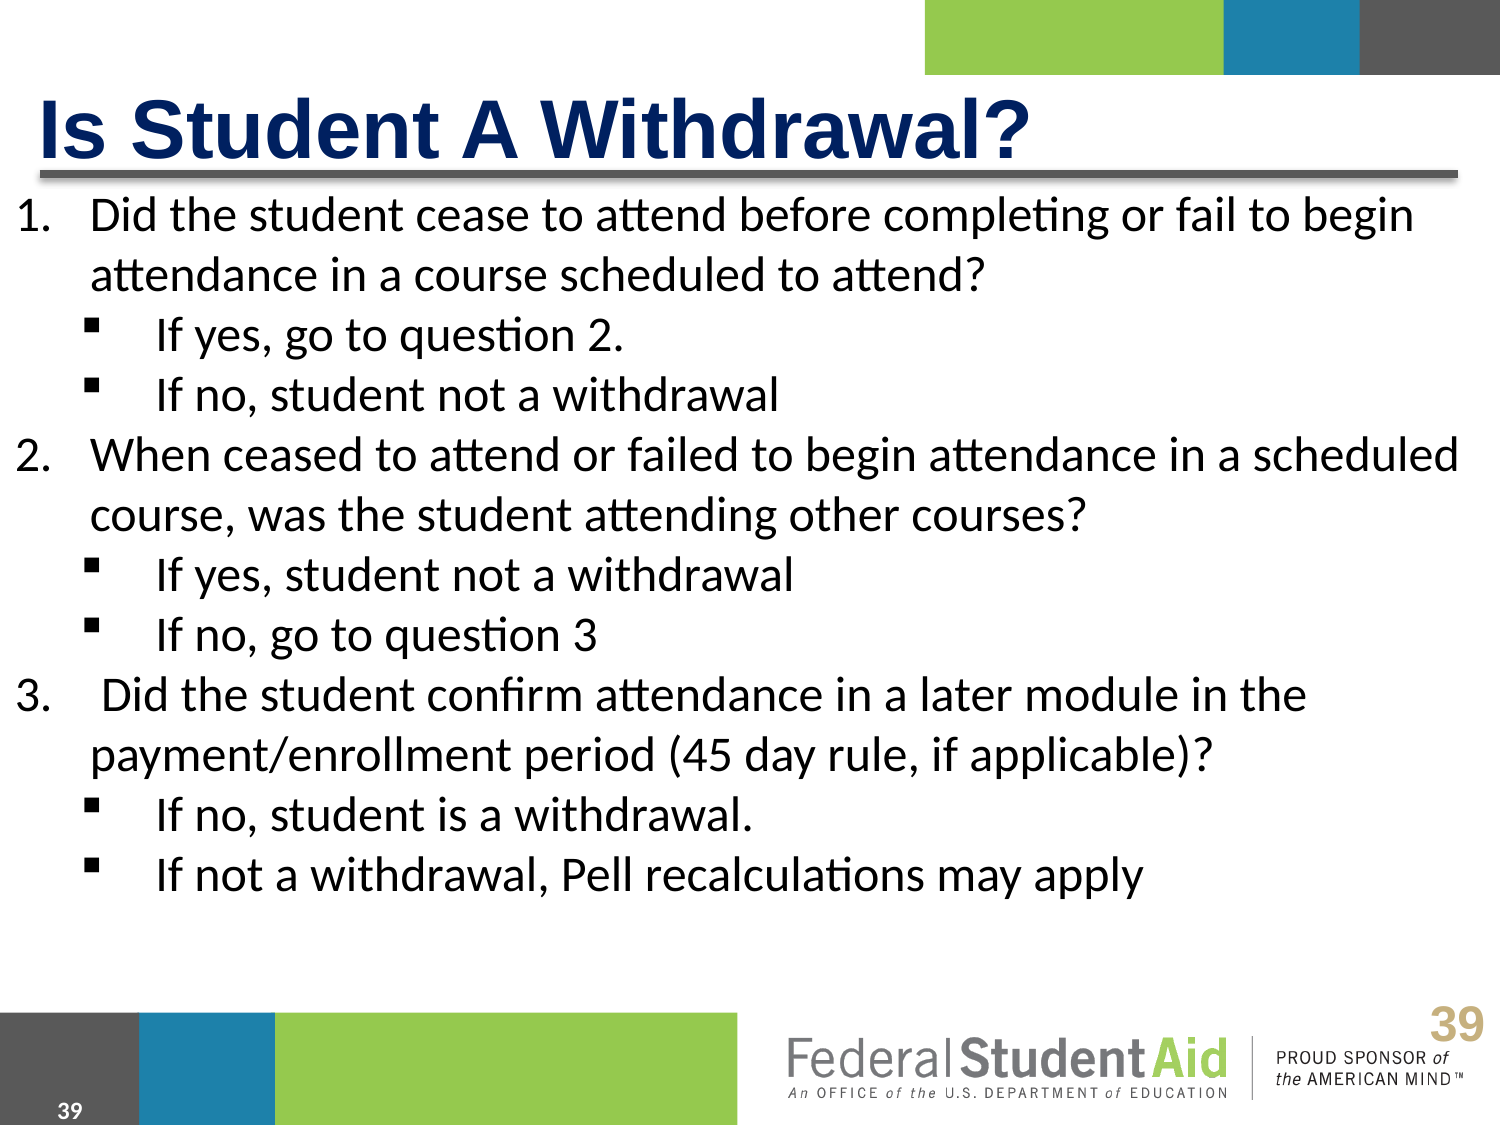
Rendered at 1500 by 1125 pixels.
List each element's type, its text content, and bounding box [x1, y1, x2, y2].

picture [788, 1038, 1463, 1100]
list Did the student cease to attend before completing or fail to begin attendance in a course scheduled to attend? If yes, go to question 2. If no, student not a withdrawal When ceased to attend or failed to begin attendance in a scheduled course, was the student attending other courses? If yes, student not a withdrawal If no, go to question 3 Did the student confirm attendance in a later module in the payment/enrollment period (45 day rule, if applicable)? If no, student is a withdrawal. If not a withdrawal, Pell recalculations may apply 39 [0, 174, 1500, 1038]
text_box 39 [0, 1087, 98, 1125]
title Is Student A Withdrawal? [0, 67, 1404, 174]
